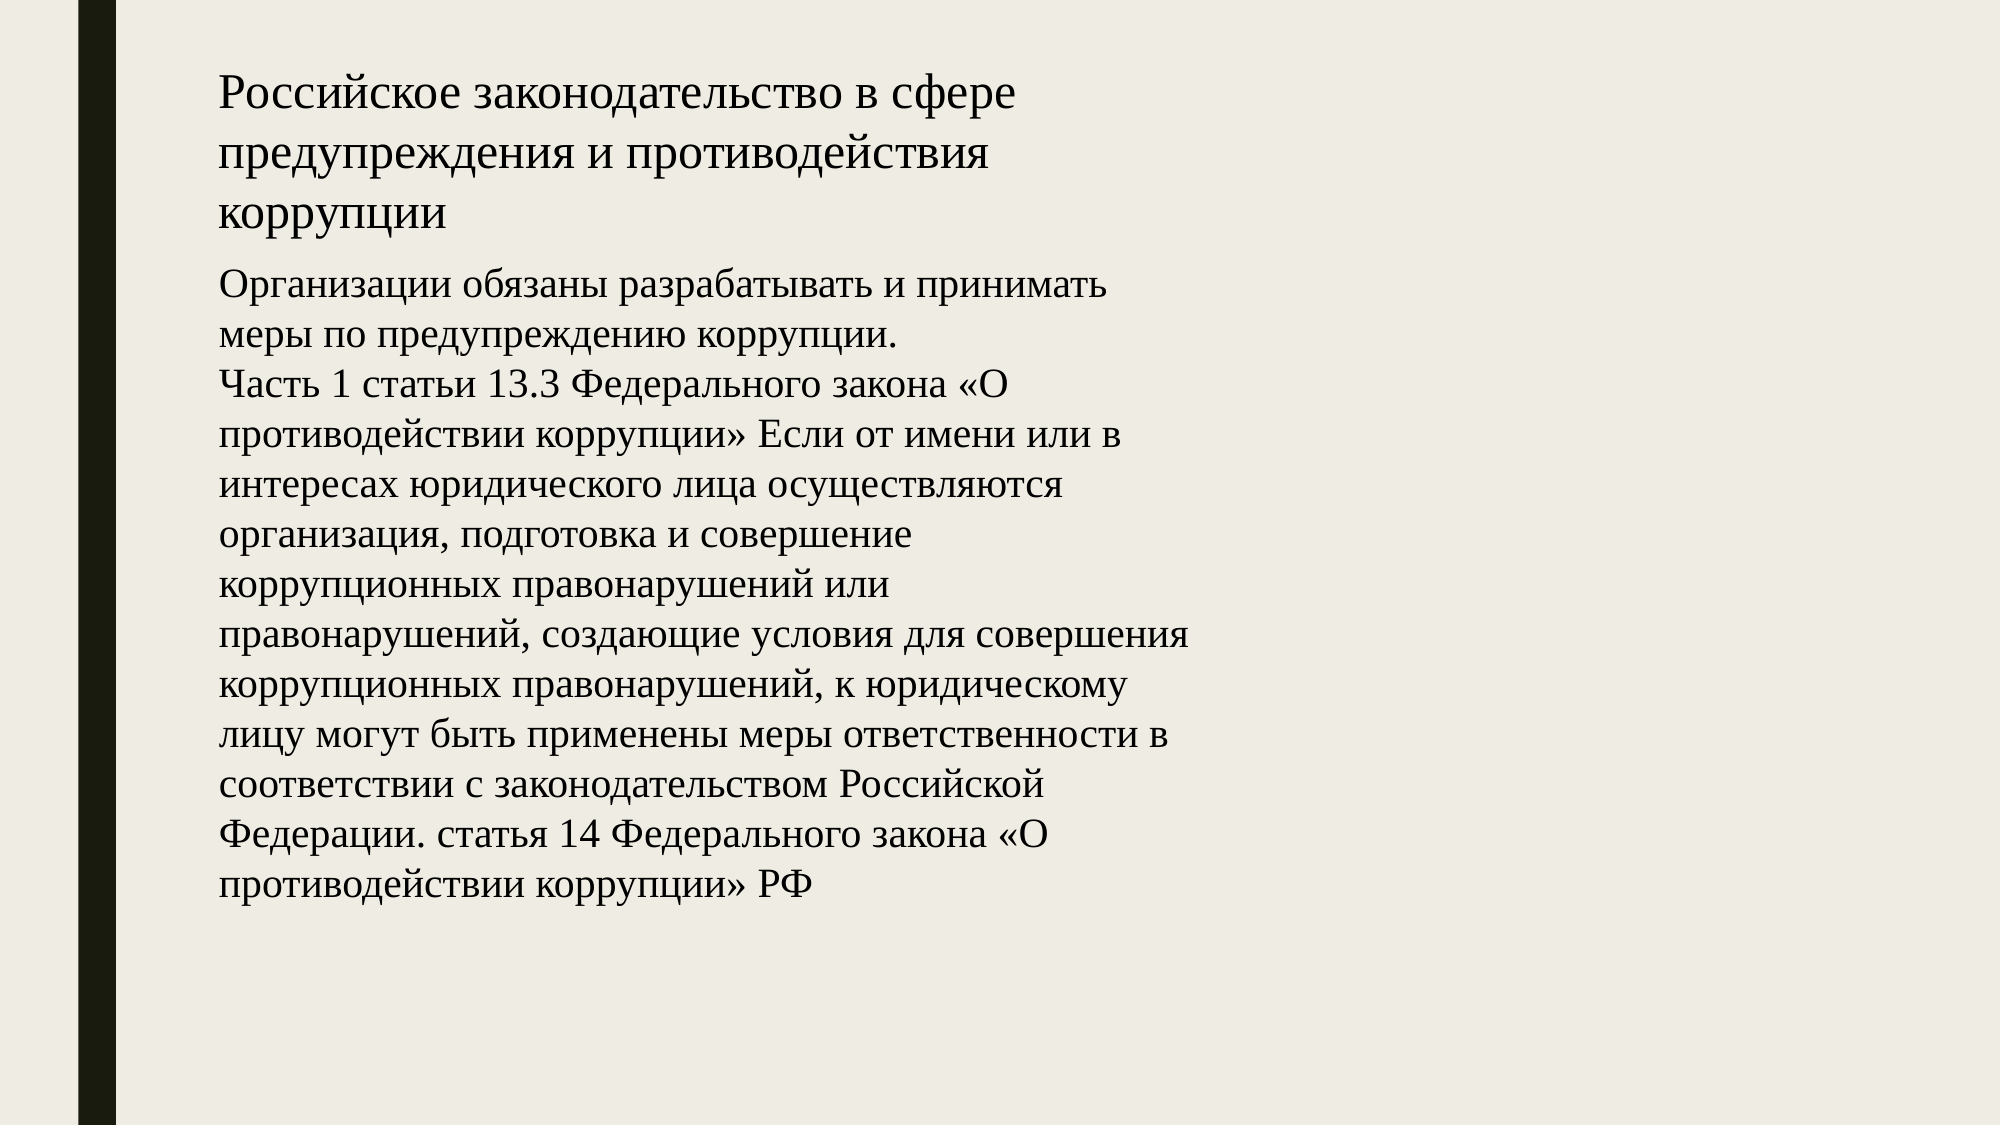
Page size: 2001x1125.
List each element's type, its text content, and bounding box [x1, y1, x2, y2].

text_box Организации обязаны разрабатывать и принимать меры по предупреждению коррупции. Часть 1 статьи 13.3 Федерального закона «О противодействии коррупции» Если от имени или в интересах юридического лица осуществляются организация, подготовка и совершение коррупционных правонарушений или правонарушений, создающие условия для совершения коррупционных правонарушений, к юридическому лицу могут быть применены меры ответственности в соответствии с законодательством Российской Федерации. статья 14 Федерального закона «О противодействии коррупции» РФ [204, 248, 1205, 914]
text_box Российское законодательство в сфере предупреждения и противодействия коррупции [204, 51, 1205, 246]
